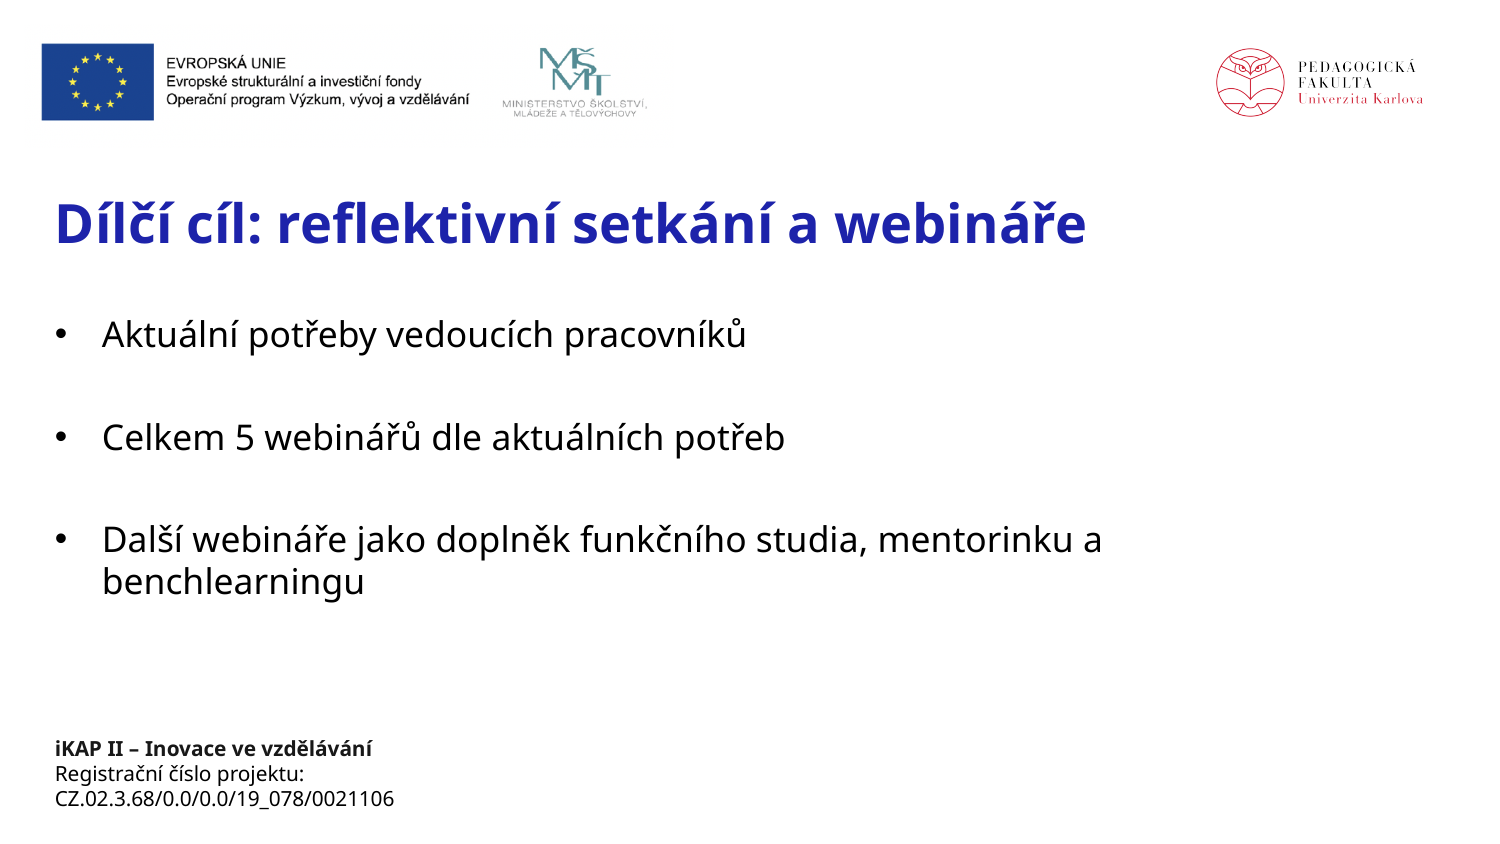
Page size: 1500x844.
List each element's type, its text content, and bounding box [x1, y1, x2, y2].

text_box Aktuální potřeby vedoucích pracovníků Celkem 5 webinářů dle aktuálních potřeb Další webináře jako doplněk funkčního studia, mentorinku a benchlearningu [39, 297, 1361, 660]
text_box Dílčí cíl: reflektivní setkání a webináře [39, 174, 1361, 270]
picture [1199, 30, 1440, 134]
picture [24, 24, 674, 148]
text_box iKAP II – Inovace ve vzdělávání Registrační číslo projektu: CZ.02.3.68/0.0/0.0/19_078/0021106 [40, 727, 771, 818]
